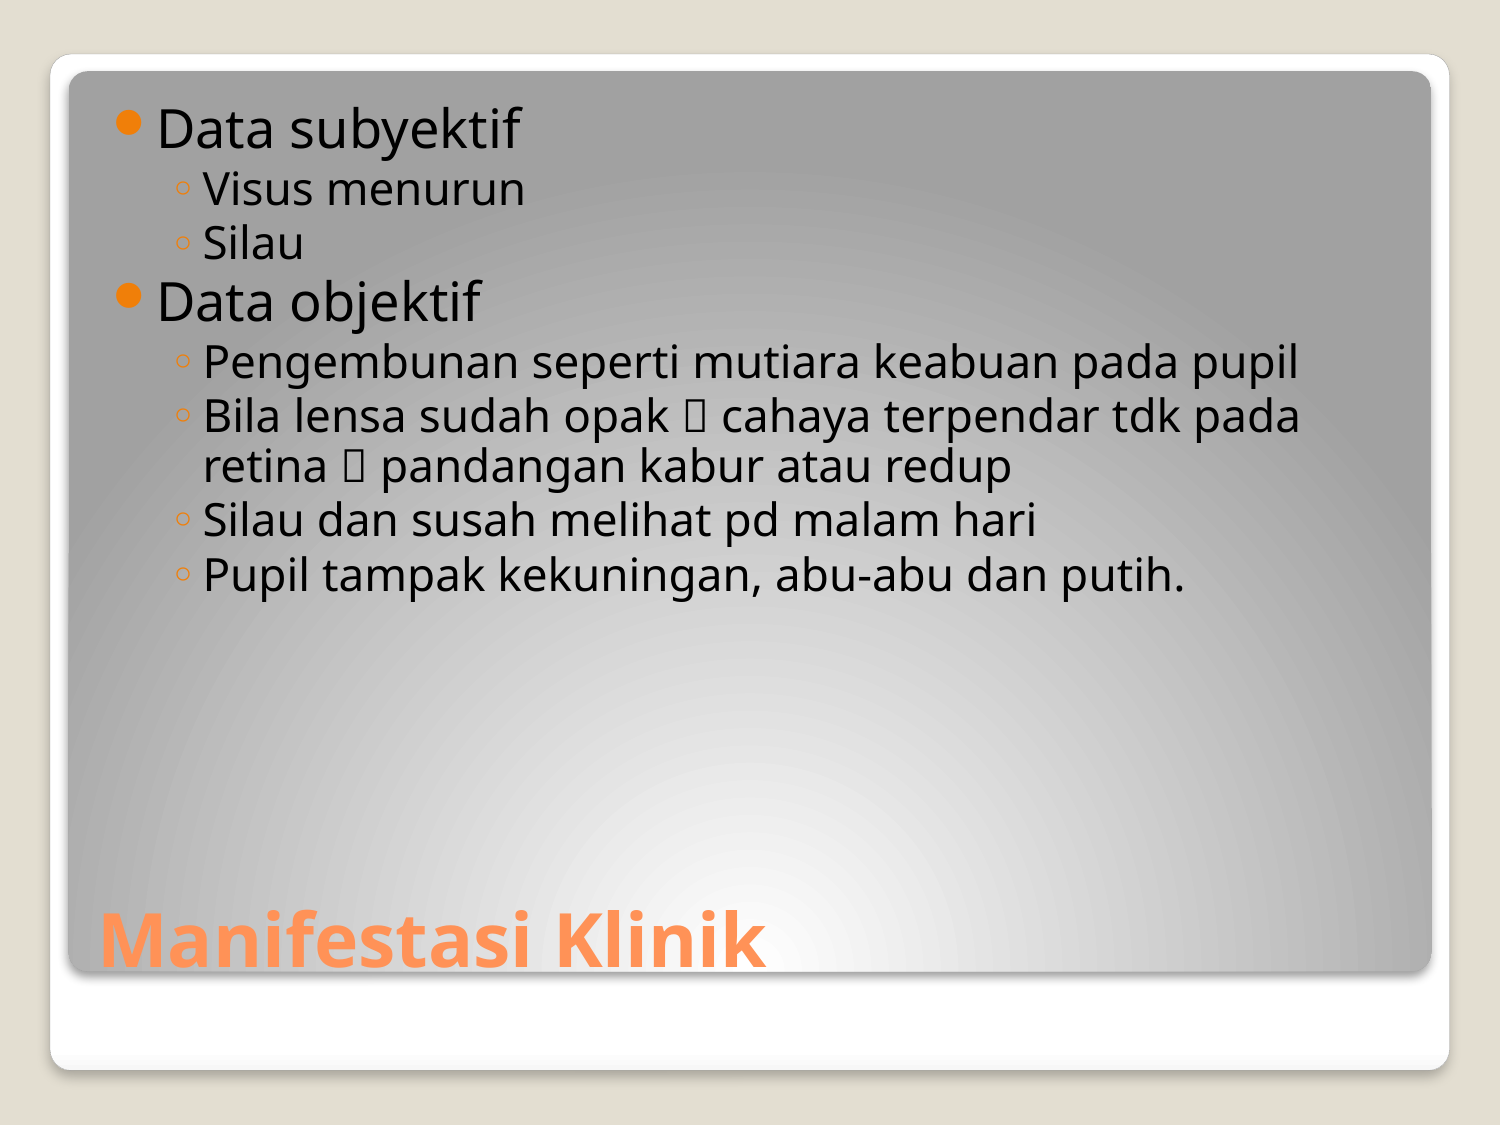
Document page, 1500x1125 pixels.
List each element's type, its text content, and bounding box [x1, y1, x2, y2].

list Data subyektif Visus menurun Silau Data objektif Pengembunan seperti mutiara keabuan pada pupil Bila lensa sudah opak  cahaya terpendar tdk pada retina  pandangan kabur atau redup Silau dan susah melihat pd malam hari Pupil tampak kekuningan, abu-abu dan putih. [82, 86, 1425, 774]
title Manifestasi Klinik [82, 817, 1425, 990]
